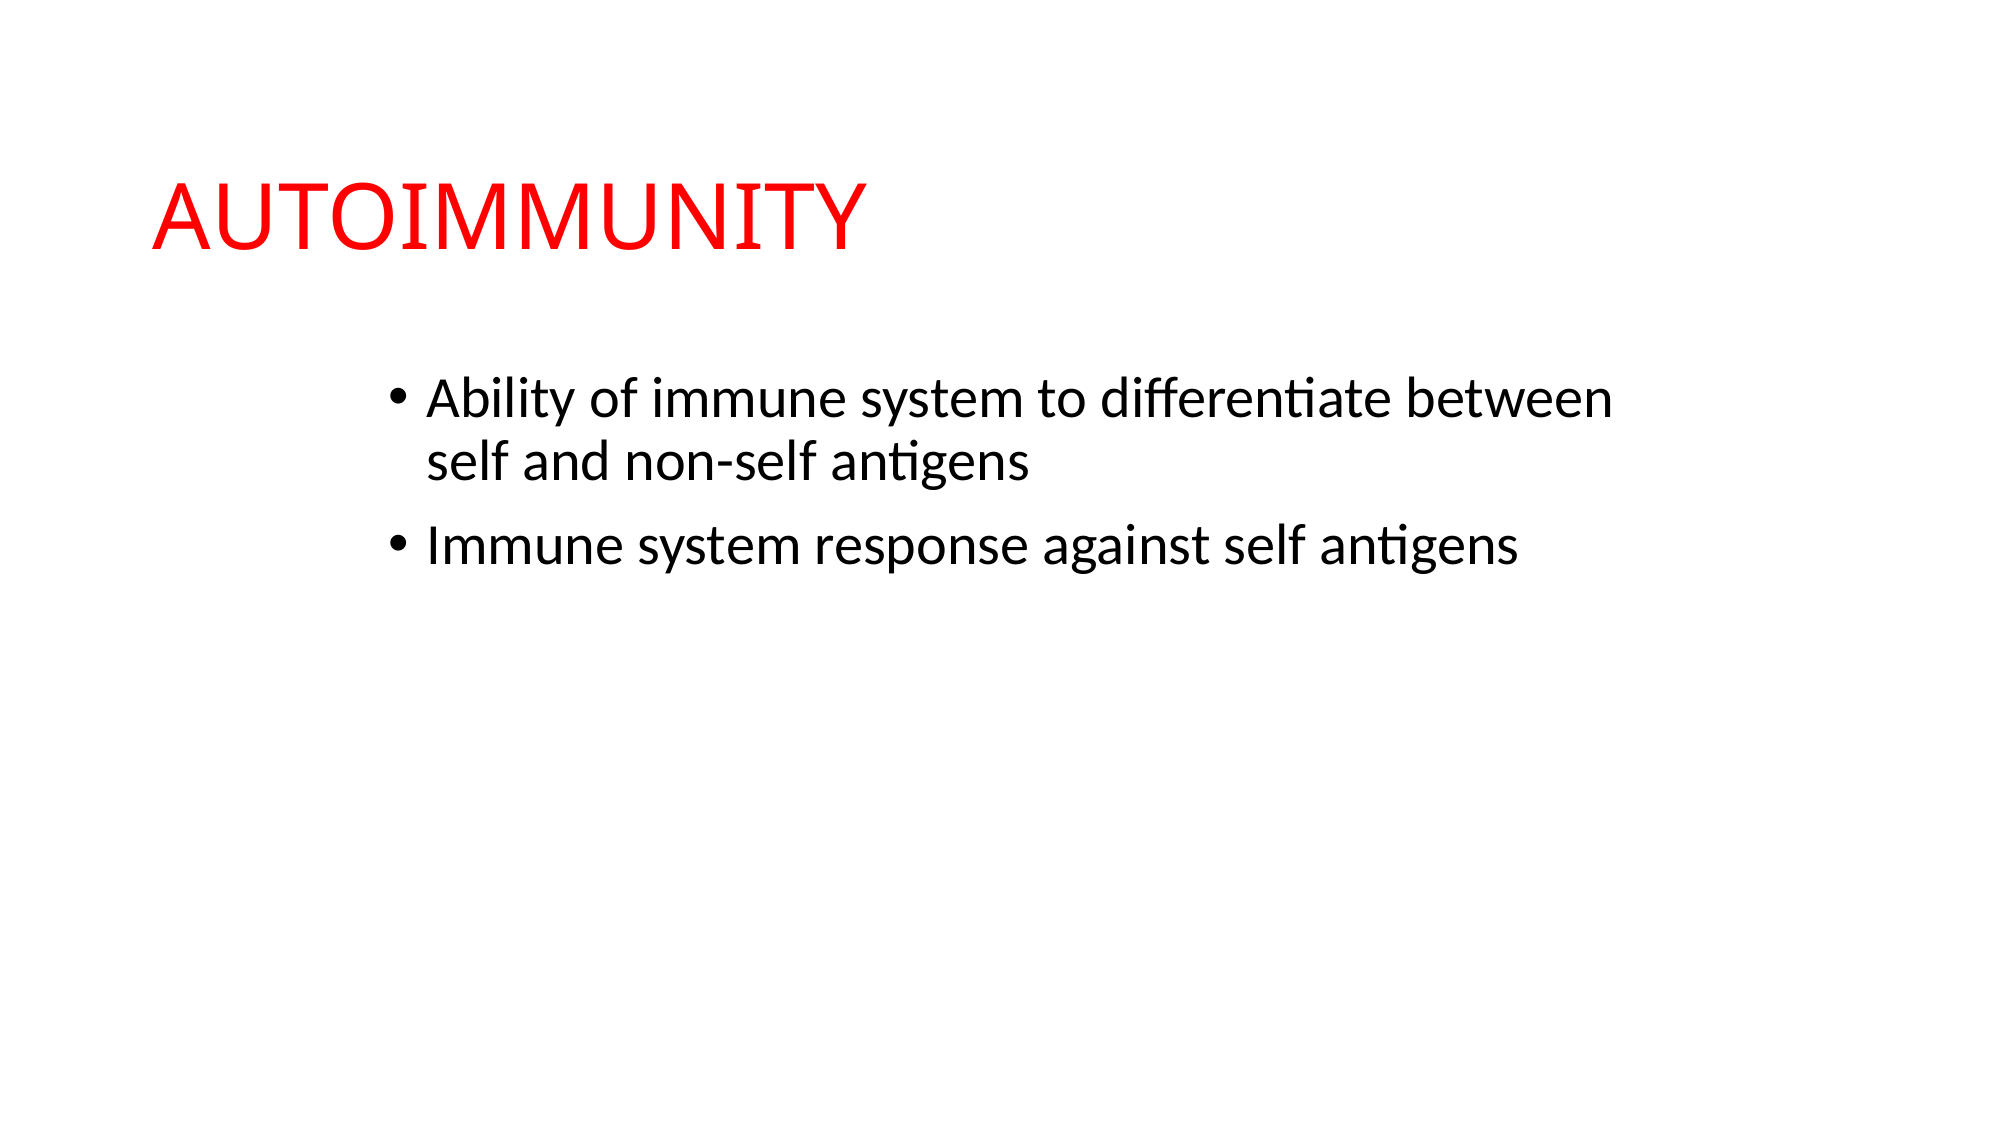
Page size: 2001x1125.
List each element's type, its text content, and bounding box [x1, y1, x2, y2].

title AUTOIMMUNITY [137, 59, 1863, 278]
list Ability of immune system to differentiate between self and non-self antigens Immune system response against self antigens [373, 359, 1719, 1035]
